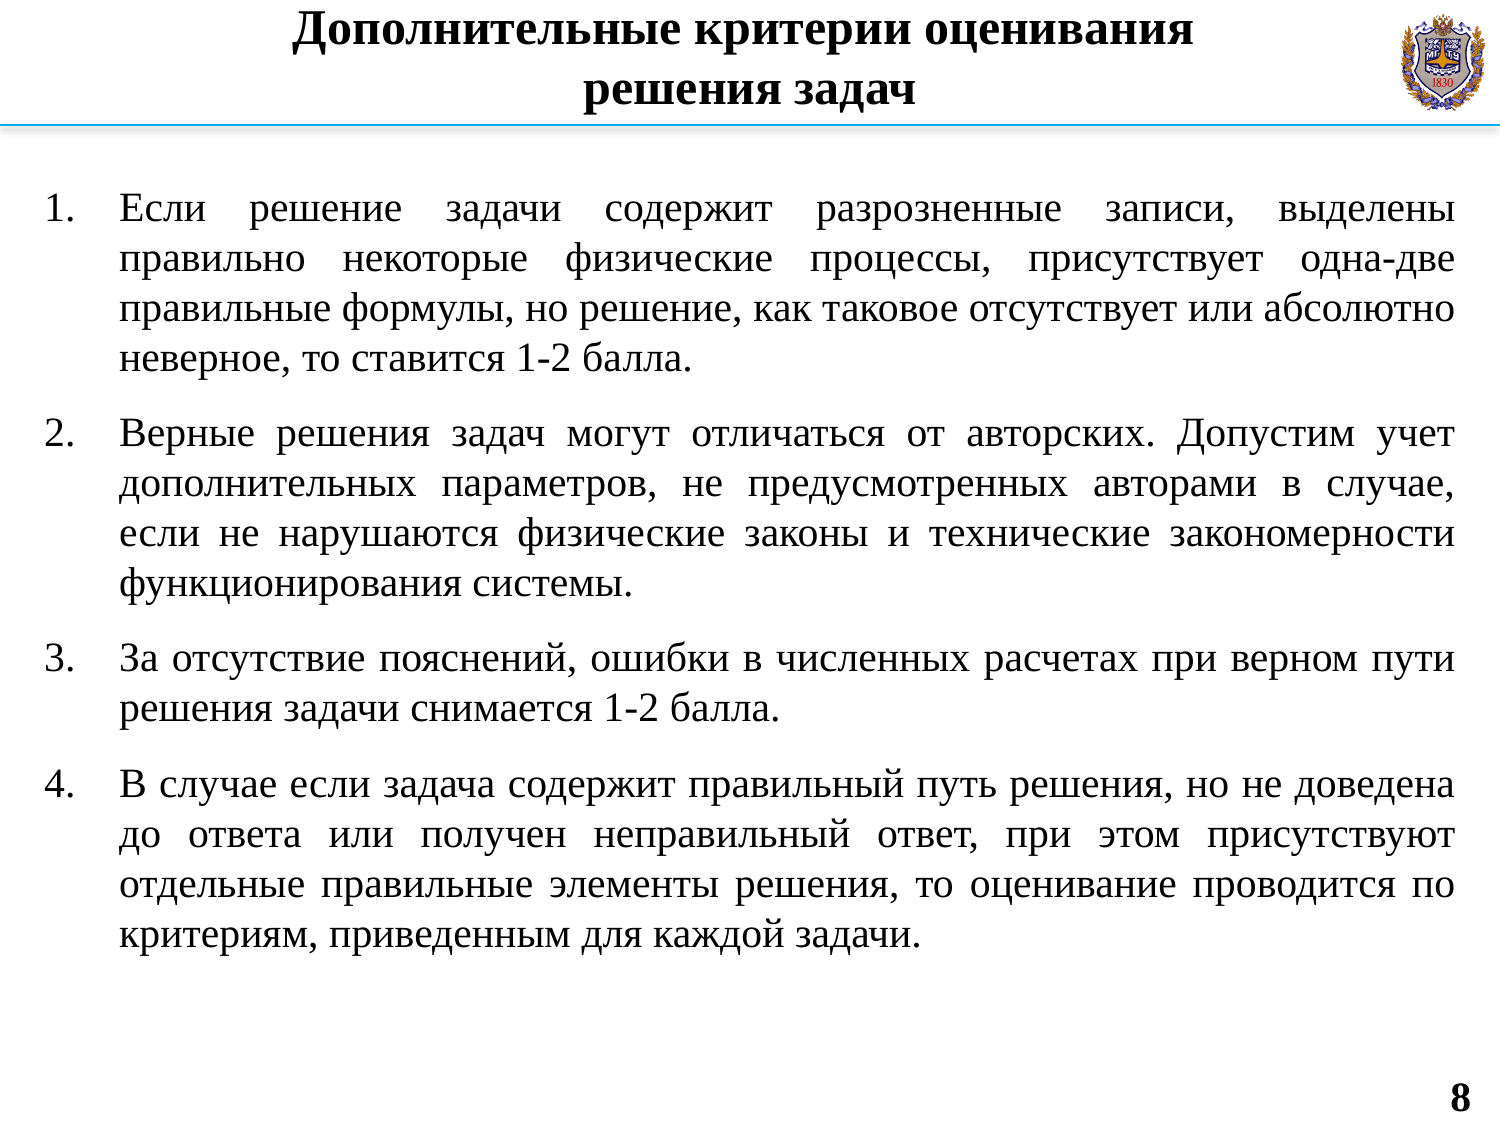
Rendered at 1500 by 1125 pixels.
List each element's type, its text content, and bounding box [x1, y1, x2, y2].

title Дополнительные критерии оценивания решения задач [153, 0, 1347, 114]
slide_number 8 [1421, 1065, 1500, 1125]
text_box Если решение задачи содержит разрозненные записи, выделены правильно некоторые физические процессы, присутствует одна-две правильные формулы, но решение, как таковое отсутствует или абсолютно неверное, то ставится 1-2 балла. Верные решения задач могут отличаться от авторских. Допустим учет дополнительных параметров, не предусмотренных авторами в случае, если не нарушаются физические законы и технические закономерности функционирования системы. За отсутствие пояснений, ошибки в численных расчетах при верном пути решения задачи снимается 1-2 балла. В случае если задача содержит правильный путь решения, но не доведена до ответа или получен неправильный ответ, при этом присутствуют отдельные правильные элементы решения, то оценивание проводится по критериям, приведенным для каждой задачи. [29, 172, 1471, 963]
picture [1399, 12, 1487, 114]
